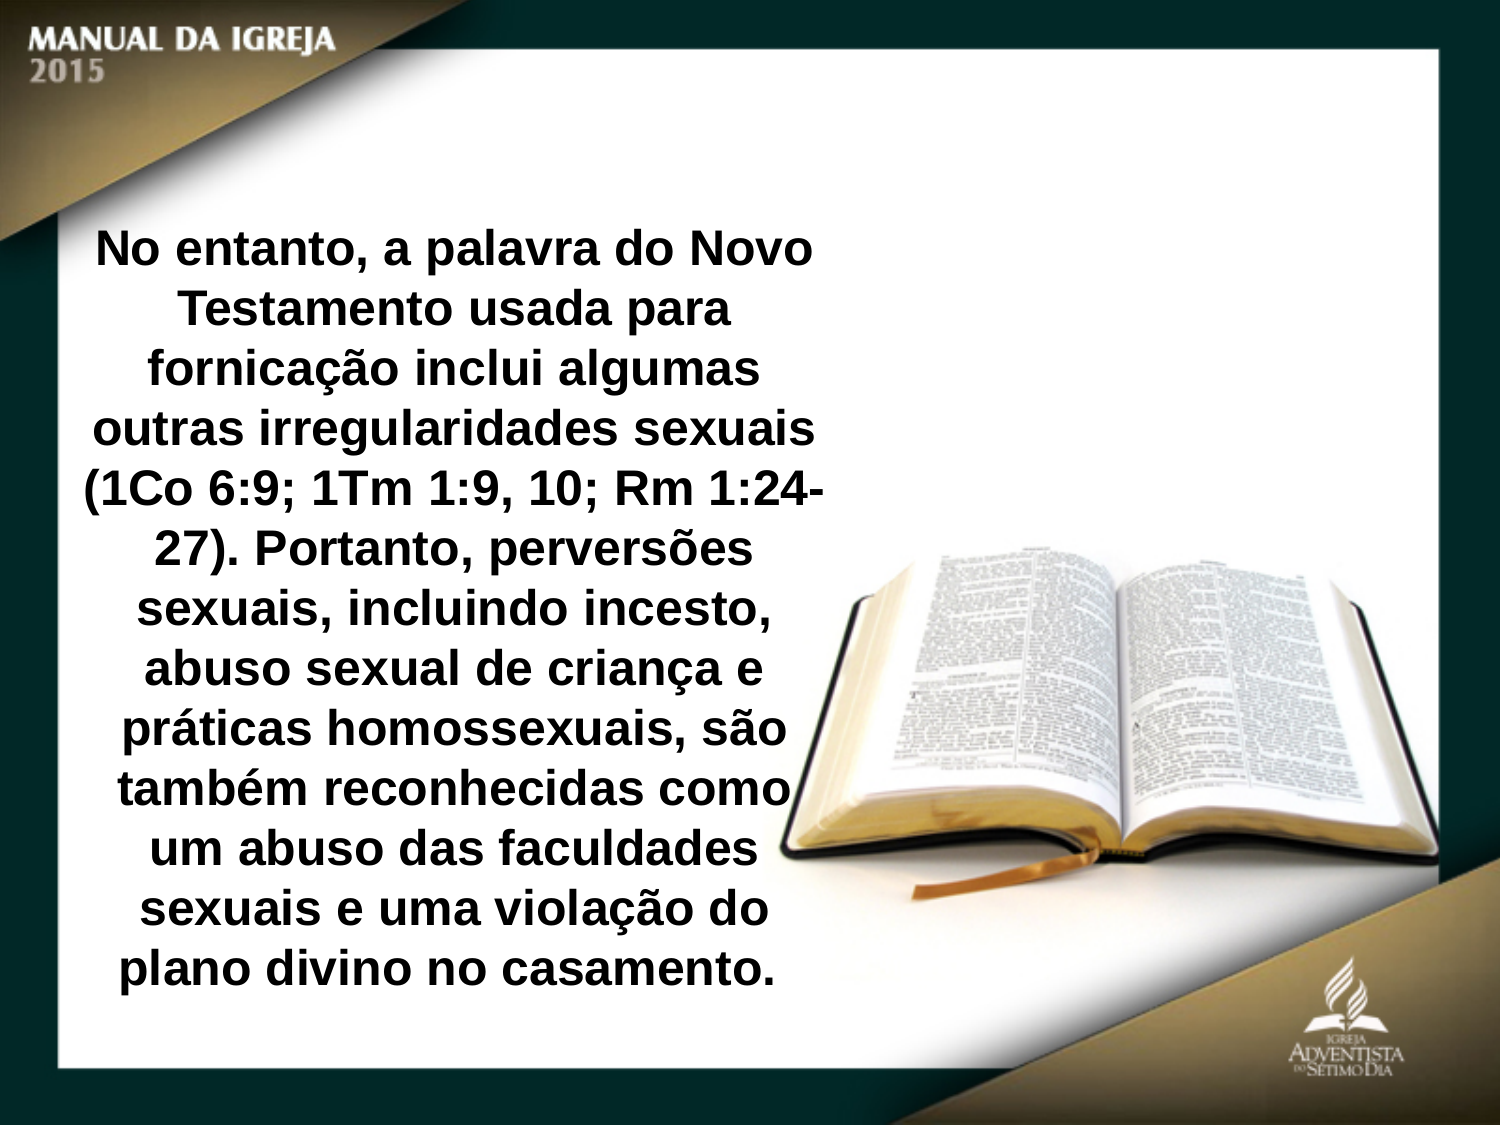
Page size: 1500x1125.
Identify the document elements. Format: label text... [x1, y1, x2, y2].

picture [0, 0, 1500, 1125]
text_box No entanto, a palavra do Novo Testamento usada para fornicação inclui algumas outras irregularidades sexuais (1Co 6:9; 1Tm 1:9, 10; Rm 1:24-27). Portanto, perversões sexuais, incluindo incesto, abuso sexual de criança e práticas homossexuais, são também reconhecidas como um abuso das faculdades sexuais e uma violação do plano divino no casamento. [64, 208, 845, 1003]
